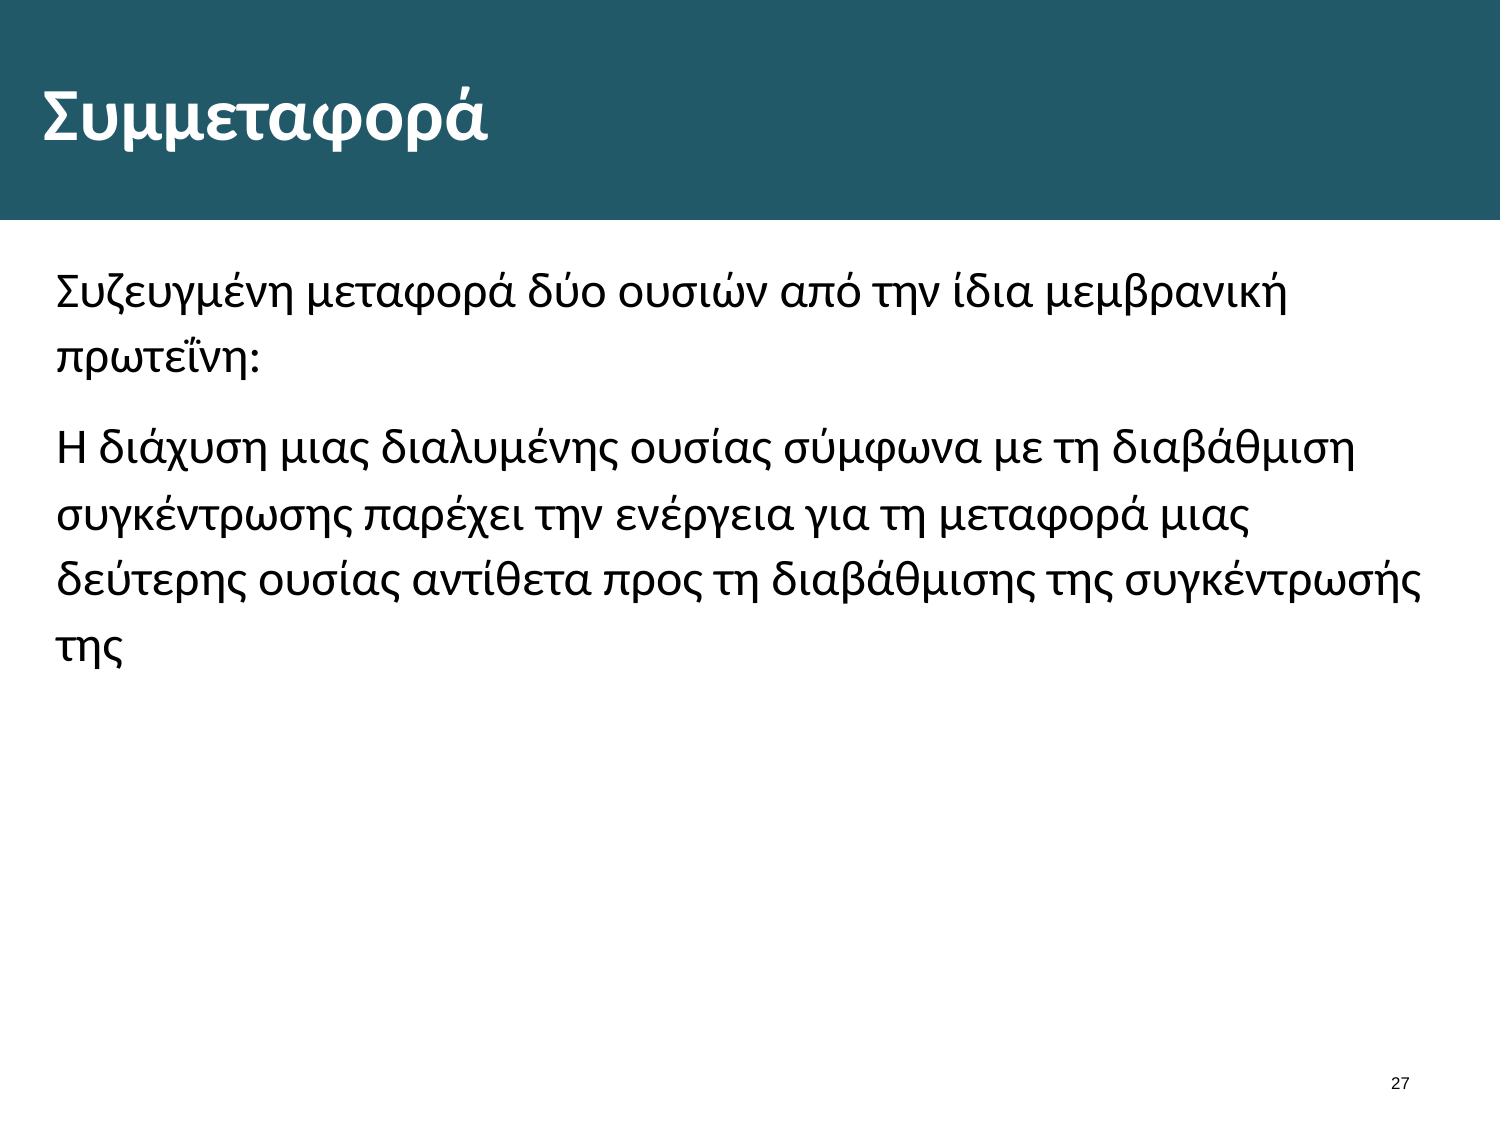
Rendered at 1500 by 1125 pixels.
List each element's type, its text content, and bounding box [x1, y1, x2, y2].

list Συζευγμένη μεταφορά δύο ουσιών από την ίδια μεμβρανική πρωτεΐνη: Η διάχυση μιας διαλυμένης ουσίας σύμφωνα με τη διαβάθμιση συγκέντρωσης παρέχει την ενέργεια για τη μεταφορά μιας δεύτερης ουσίας αντίθετα προς τη διαβάθμισης της συγκέντρωσής της [41, 243, 1459, 1083]
slide_number 26 [1074, 1042, 1425, 1103]
title Συμμεταφορά [0, 0, 1500, 220]
